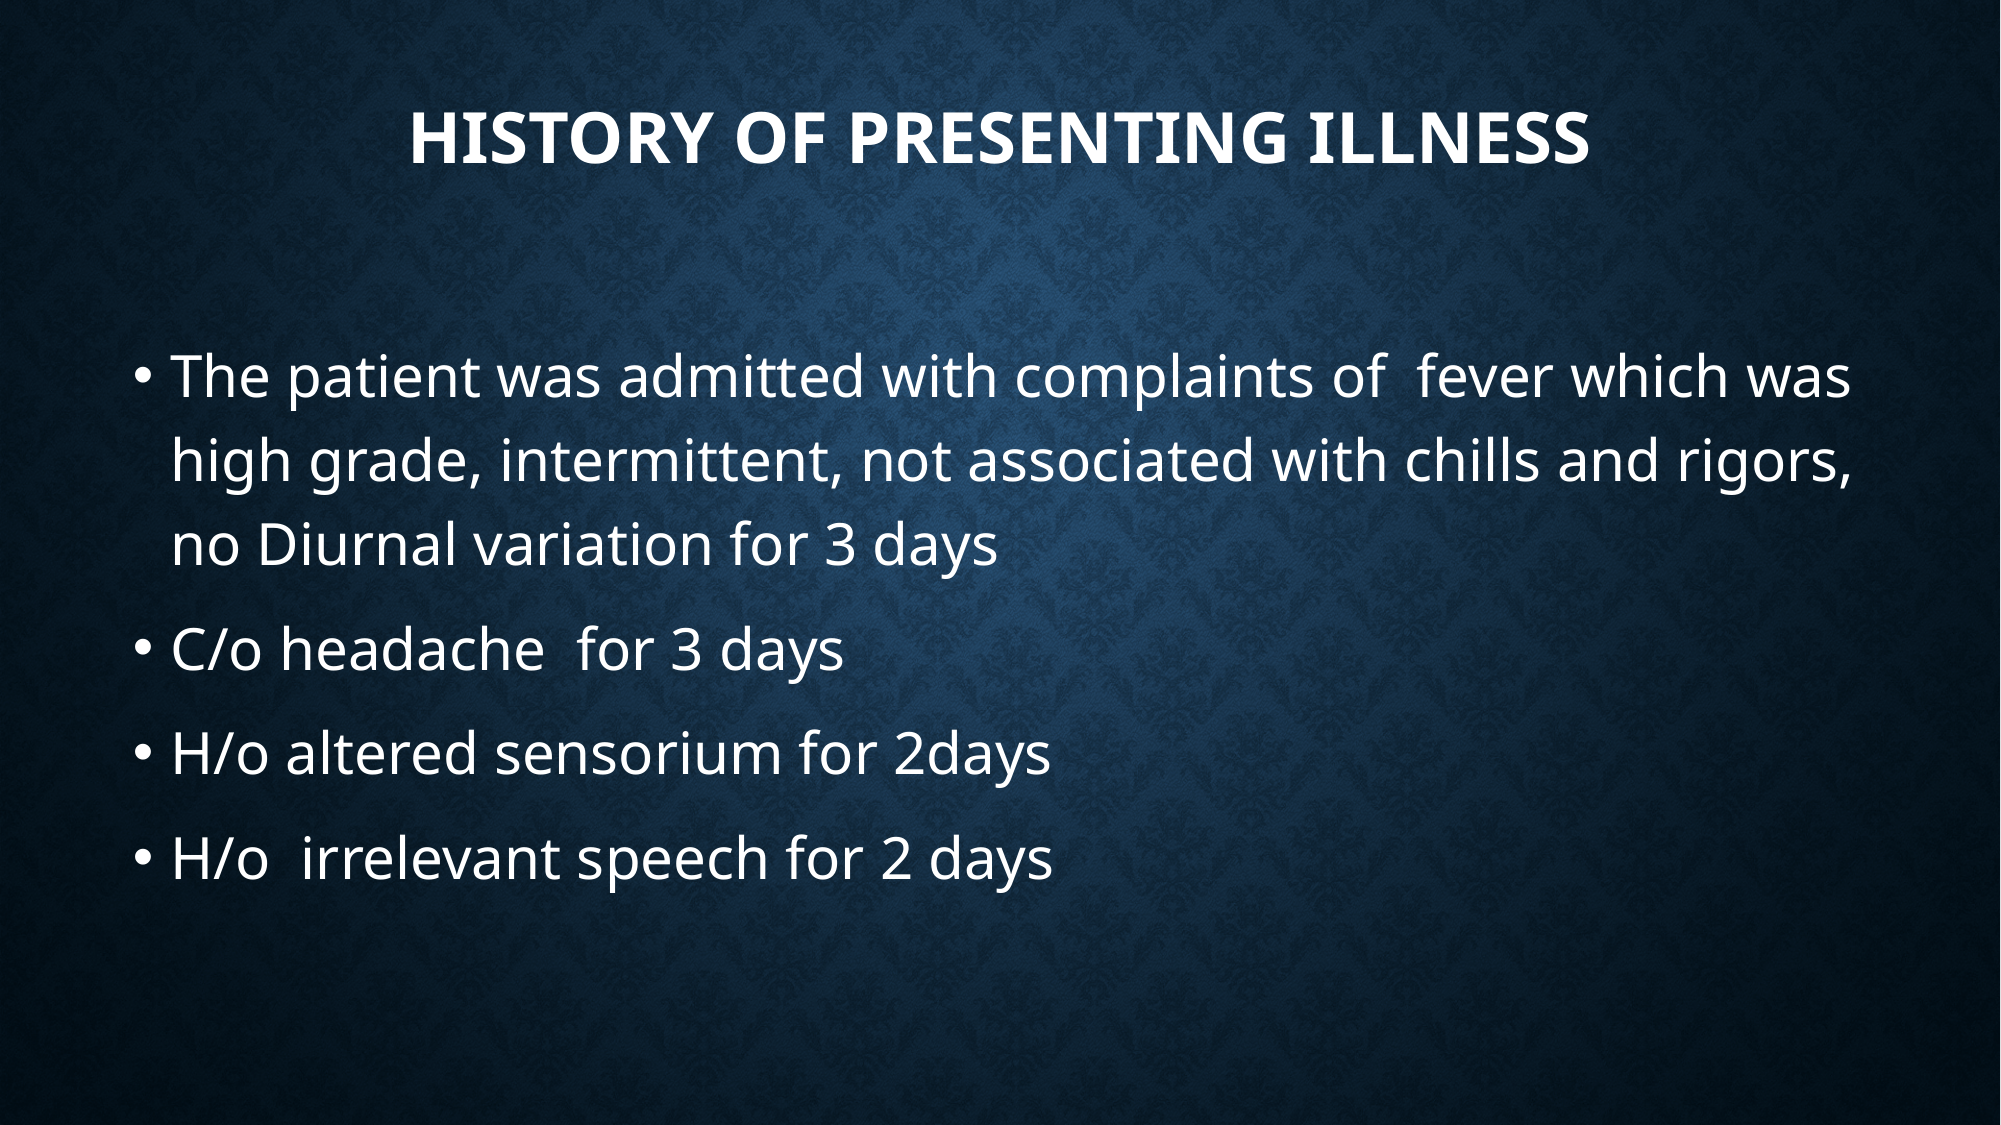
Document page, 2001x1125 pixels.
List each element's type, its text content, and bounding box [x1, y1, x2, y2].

title HISTORY OF PRESENTING ILLNESS [150, 31, 1850, 250]
list The patient was admitted with complaints of fever which was high grade, intermittent, not associated with chills and rigors, no Diurnal variation for 3 days C/o headache for 3 days H/o altered sensorium for 2days H/o irrelevant speech for 2 days [117, 317, 1950, 1077]
